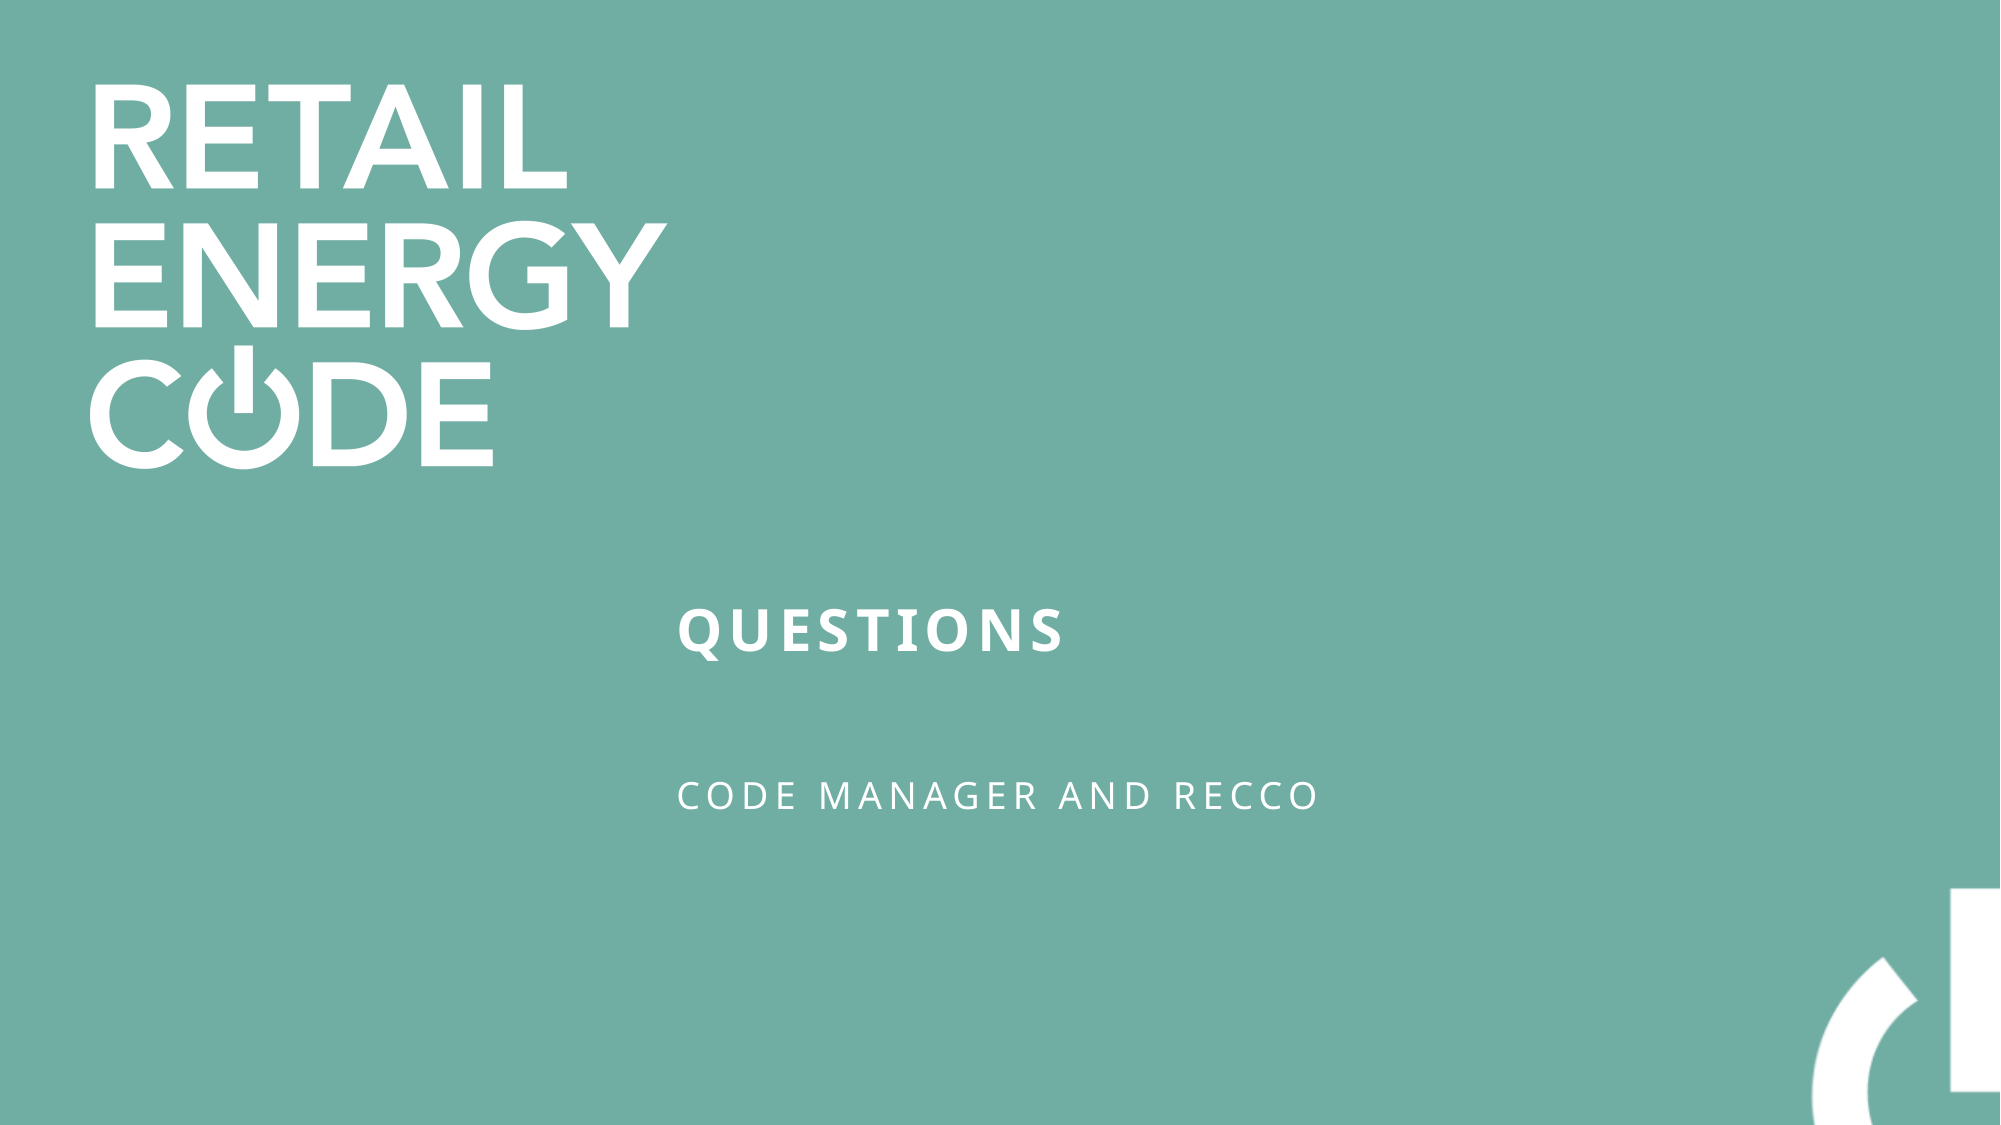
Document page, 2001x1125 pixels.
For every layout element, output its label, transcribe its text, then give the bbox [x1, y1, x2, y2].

title Questions [661, 453, 1805, 672]
picture [82, 79, 673, 473]
picture [1801, 859, 2000, 1125]
list Code manager and recco [661, 708, 1805, 886]
